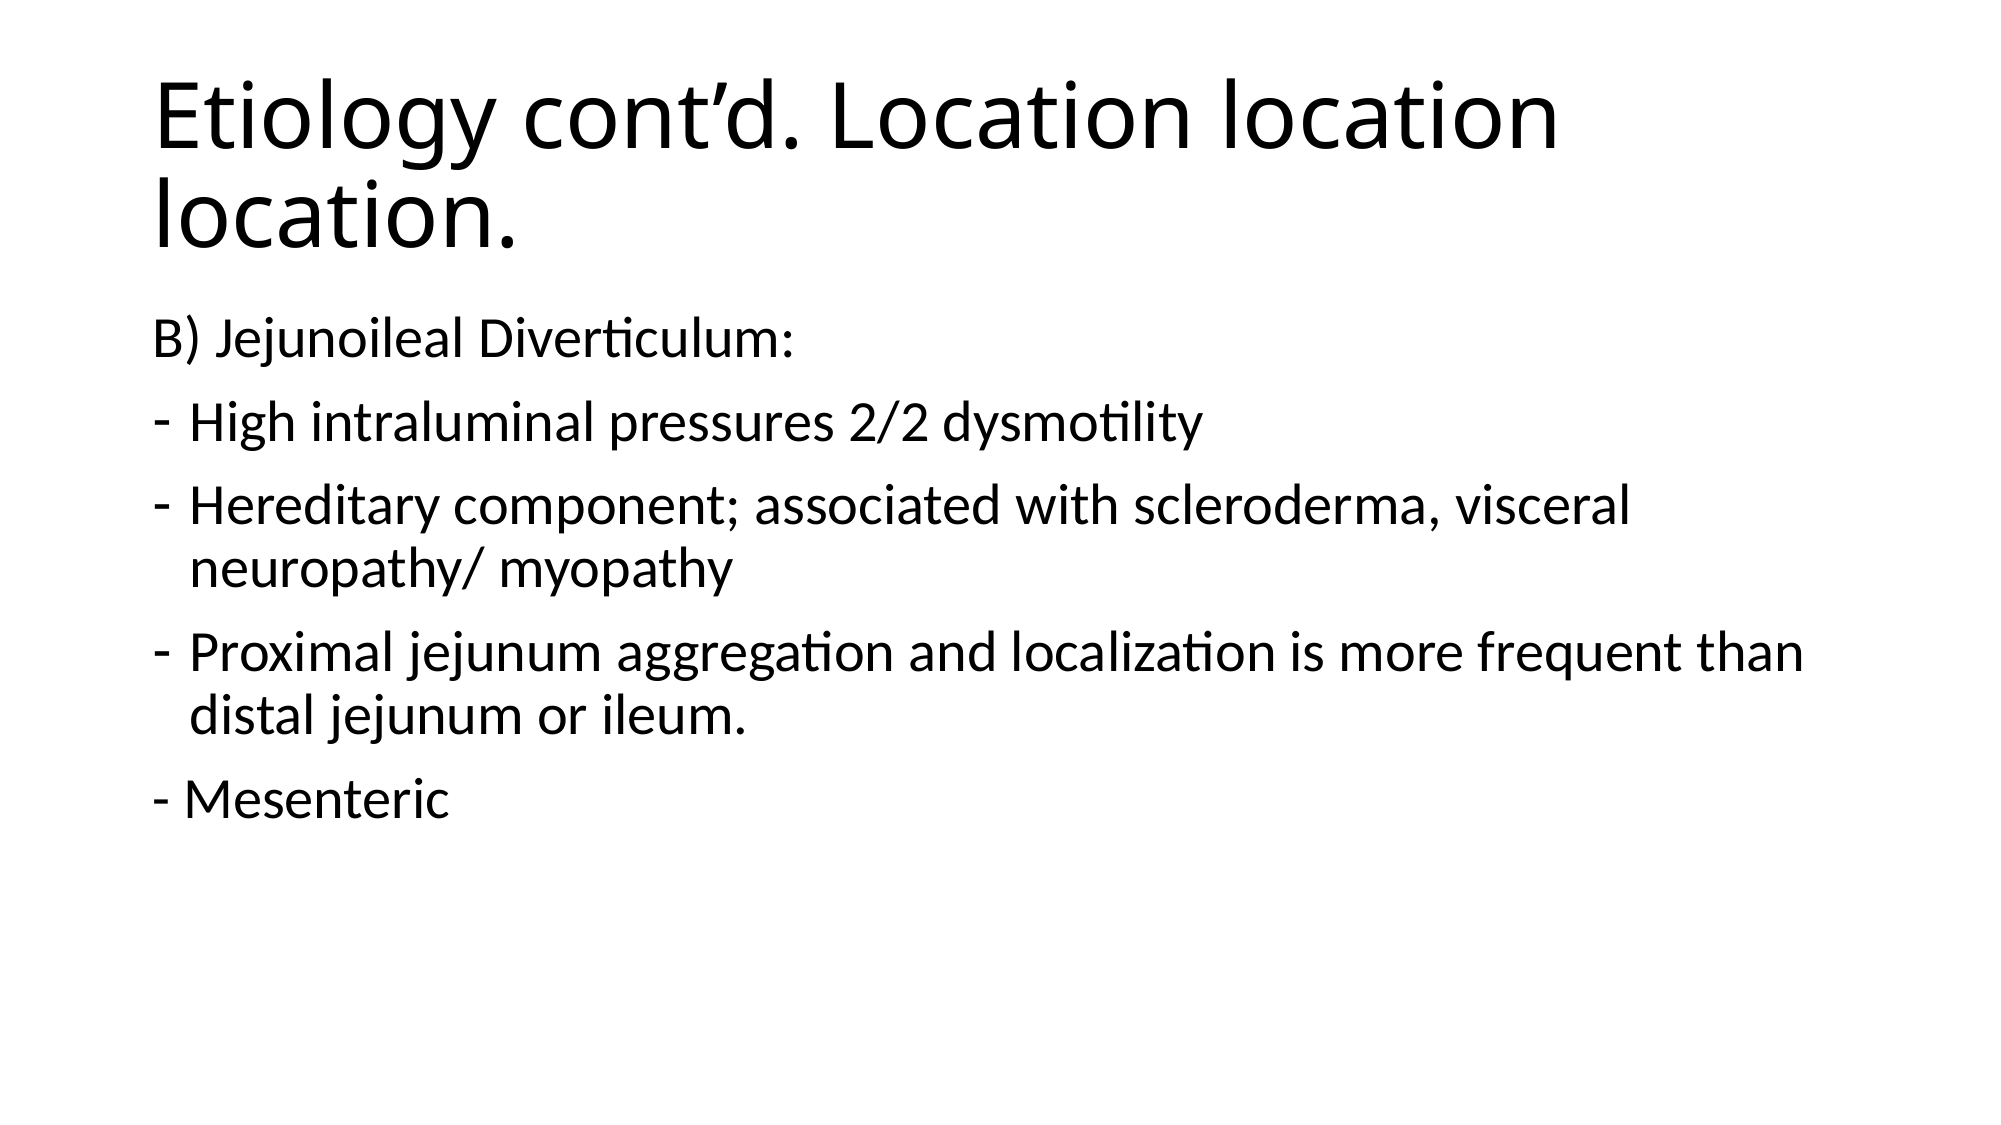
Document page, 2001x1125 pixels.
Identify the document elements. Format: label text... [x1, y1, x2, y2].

list B) Jejunoileal Diverticulum: High intraluminal pressures 2/2 dysmotility Hereditary component; associated with scleroderma, visceral neuropathy/ myopathy Proximal jejunum aggregation and localization is more frequent than distal jejunum or ileum. - Mesenteric [137, 299, 1863, 1014]
title Etiology cont’d. Location location location. [137, 59, 1863, 278]
